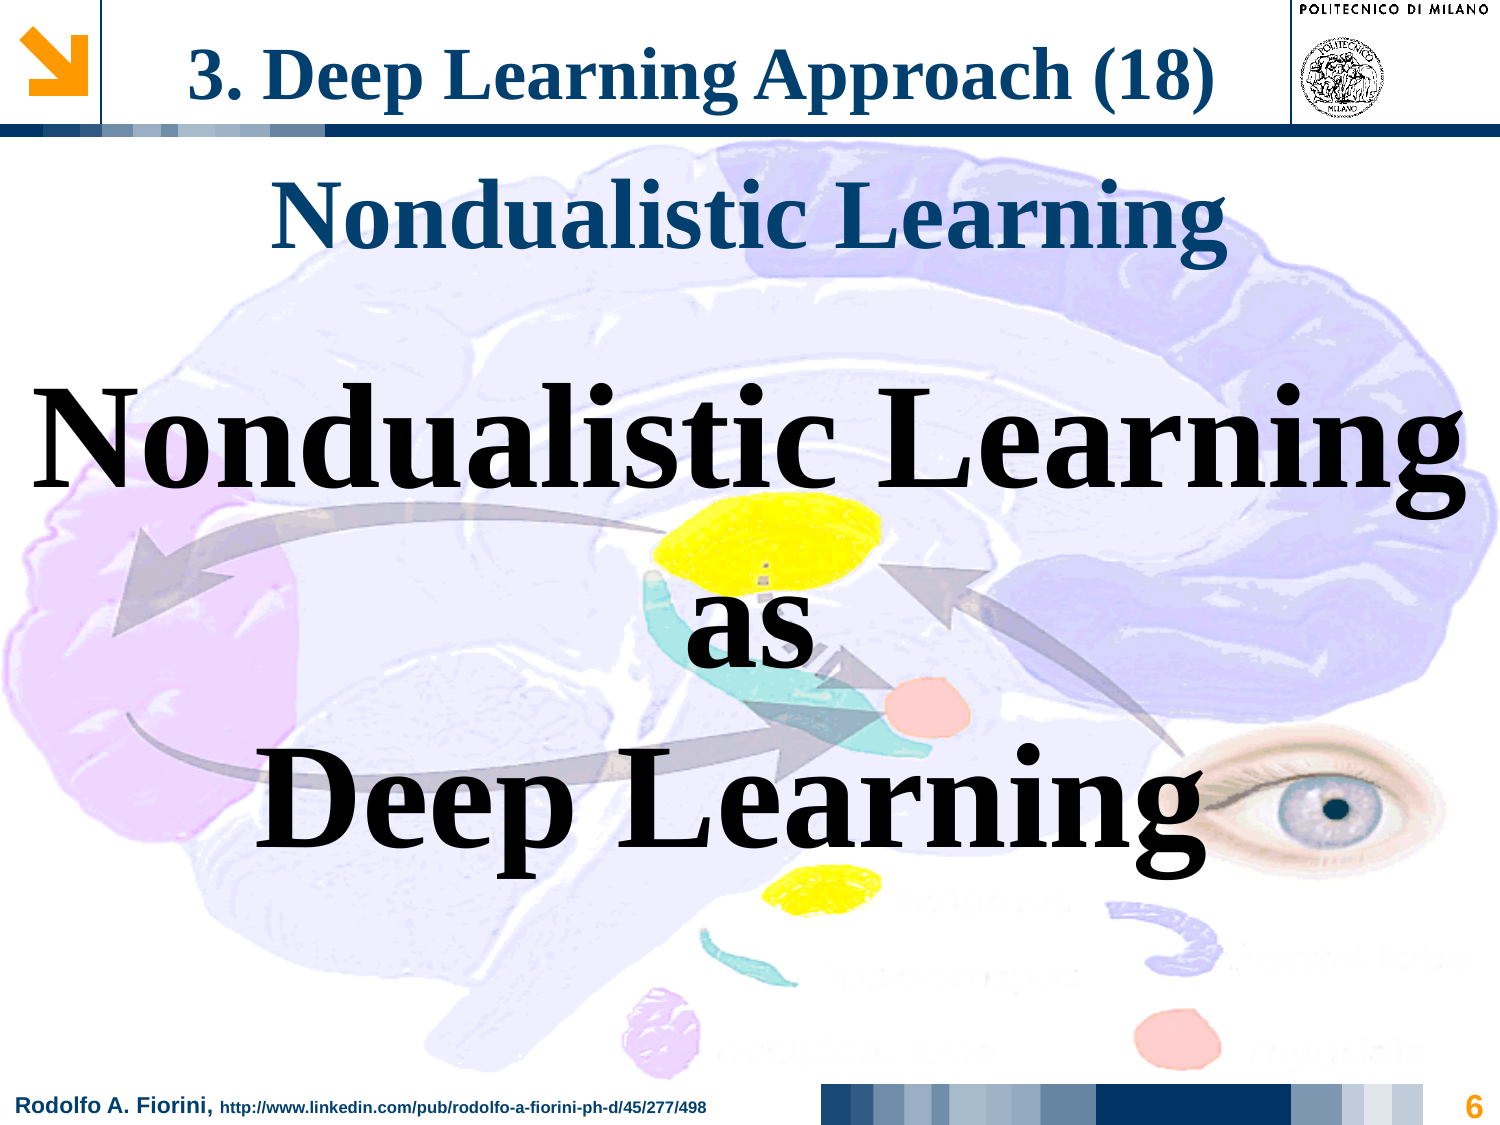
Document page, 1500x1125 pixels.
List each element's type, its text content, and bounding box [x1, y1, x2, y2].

text_box Rodolfo A. Fiorini, http://www.linkedin.com/pub/rodolfo-a-fiorini-ph-d/45/277/498 [0, 1092, 798, 1125]
text_box 3. Deep Learning Approach (18) [111, 19, 1294, 120]
picture [0, 0, 1500, 1125]
slide_number 61 [1465, 1092, 1500, 1125]
